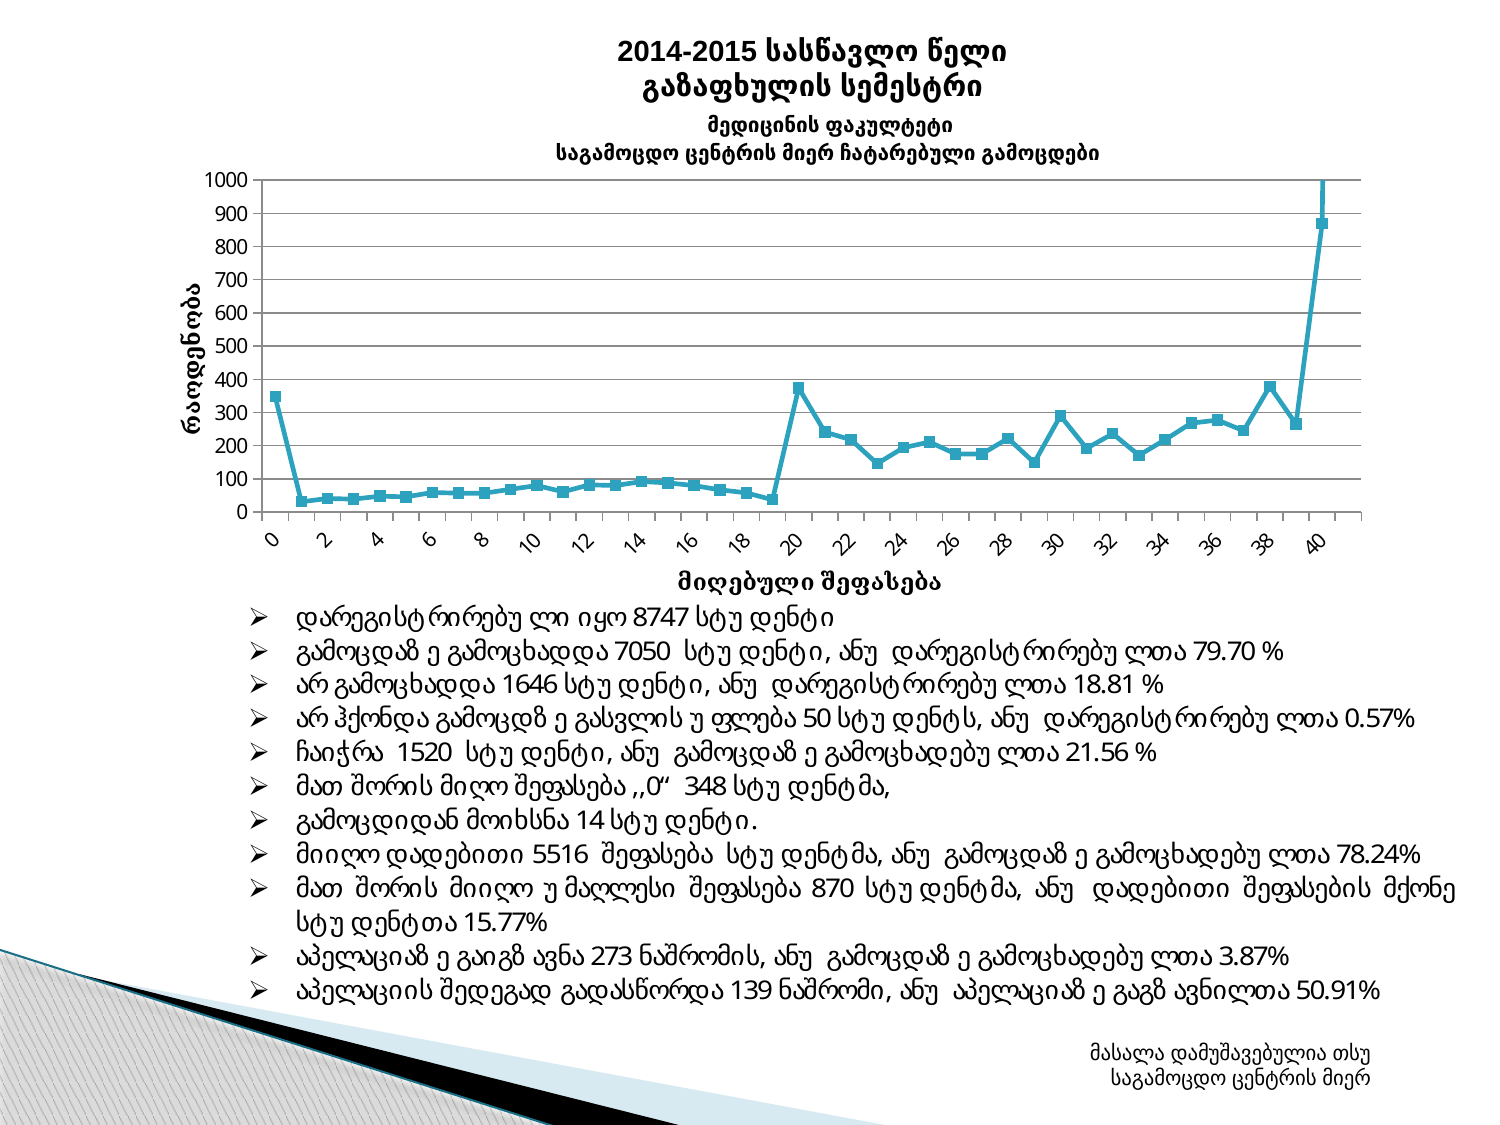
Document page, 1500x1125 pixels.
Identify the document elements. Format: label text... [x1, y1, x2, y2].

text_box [212, 599, 1458, 1068]
text_box მედიცინის ფაკულტეტი საგამოცდო ცენტრის მიერ ჩატარებული გამოცდები [449, 87, 1200, 149]
text_box 2014-2015 სასწავლო წელი გაზაფხულის სემესტრი [587, 24, 1038, 87]
footer მასალა დამუშავებულია თსუ საგამოცდო ცენტრის მიერ [999, 1079, 1386, 1098]
chart [99, 149, 1388, 651]
